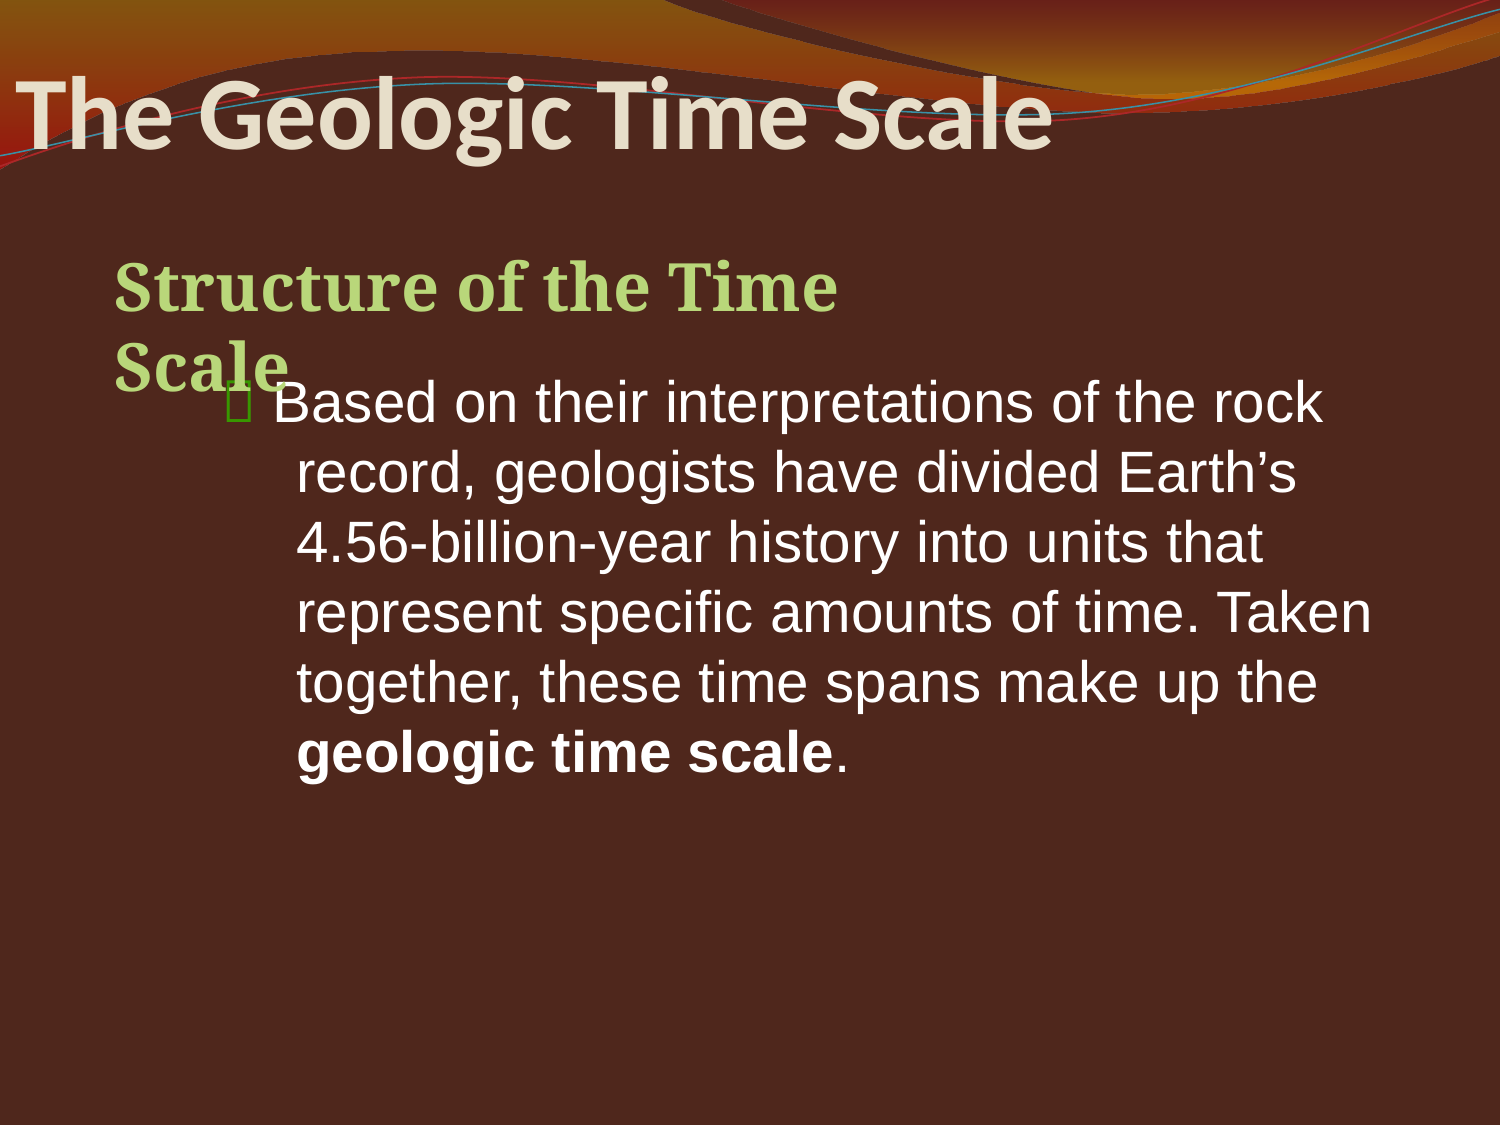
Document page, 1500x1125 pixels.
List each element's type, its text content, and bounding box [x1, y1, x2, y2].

text_box Structure of the Time Scale [99, 237, 975, 413]
text_box  Based on their interpretations of the rock record, geologists have divided Earth’s 4.56-billion-year history into units that represent specific amounts of time. Taken together, these time spans make up the geologic time scale. [206, 356, 1460, 792]
title The Geologic Time Scale [0, 37, 1500, 225]
